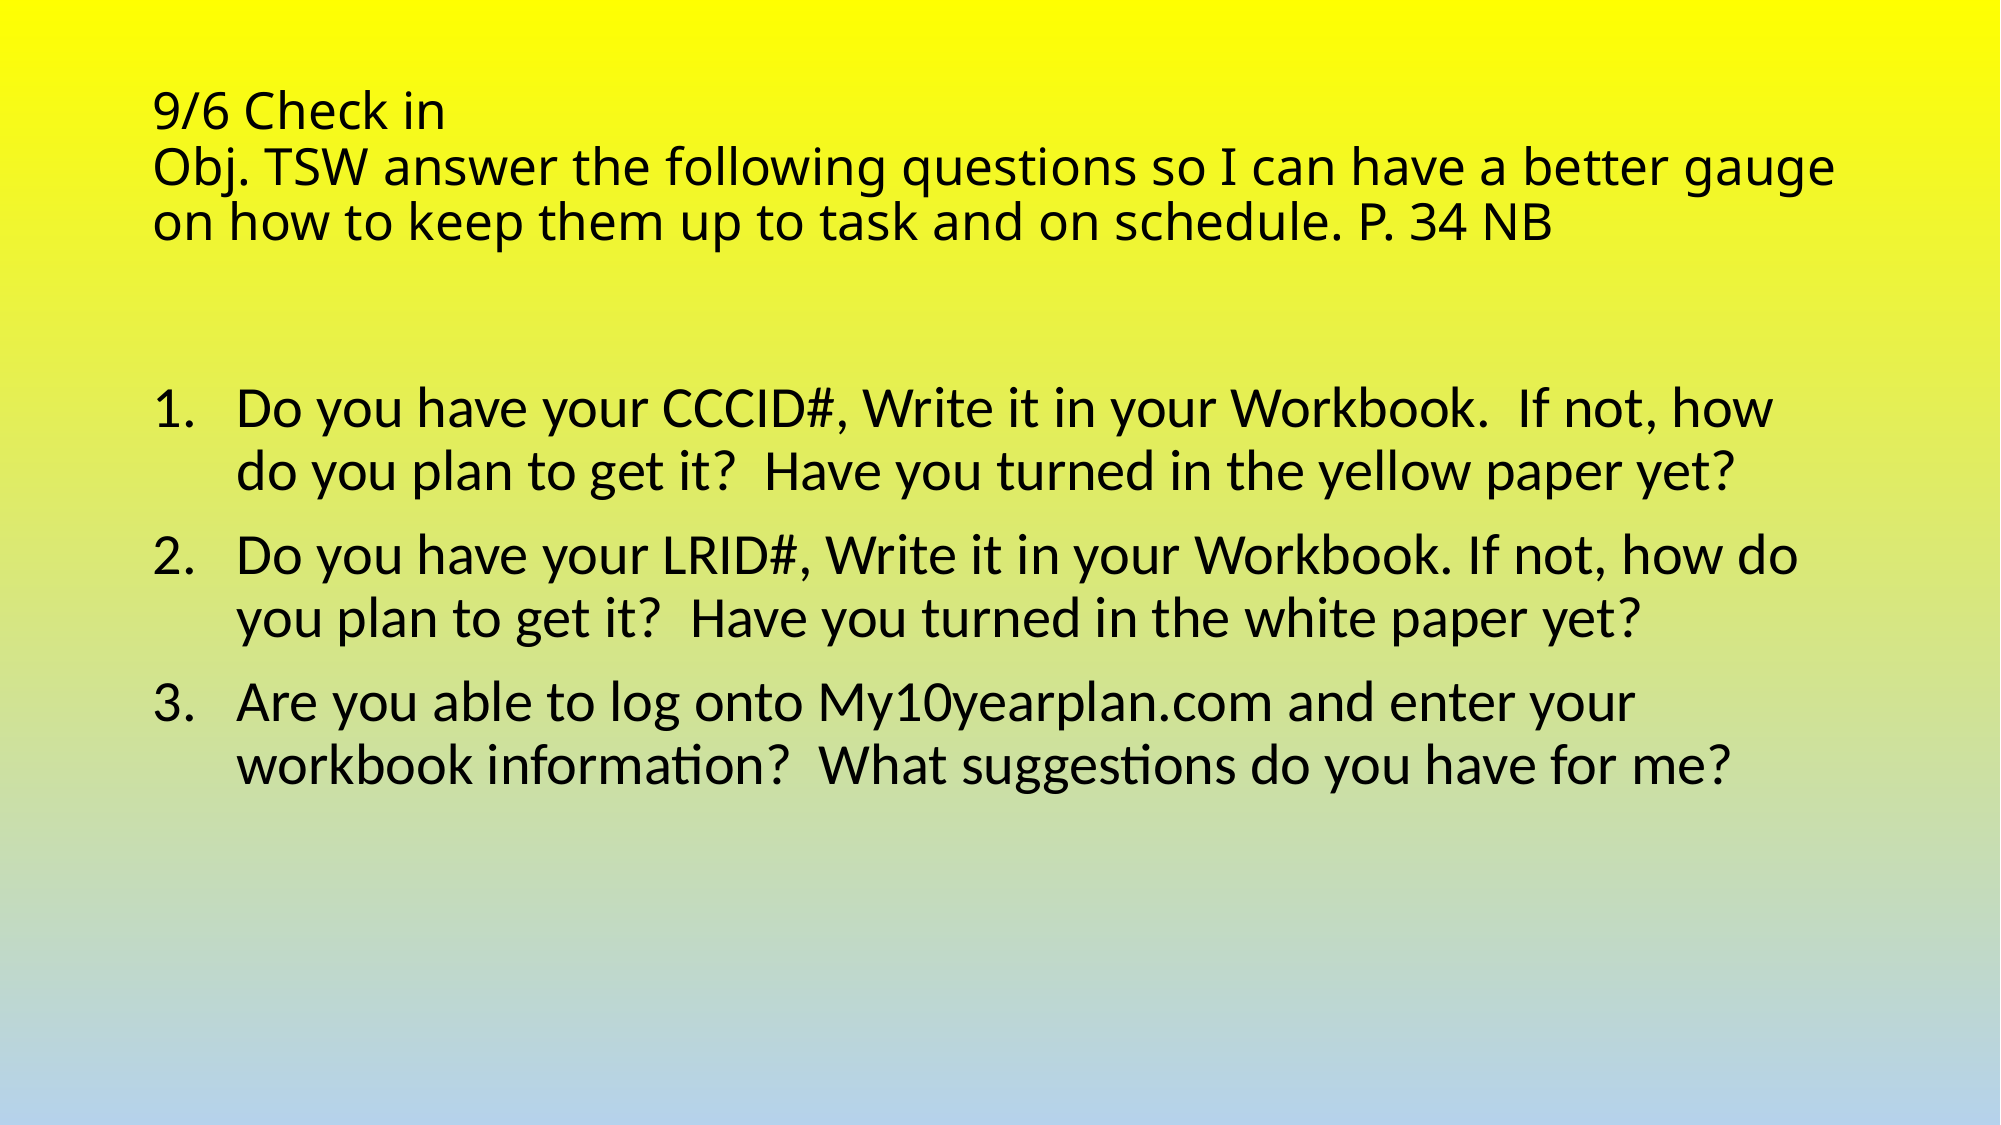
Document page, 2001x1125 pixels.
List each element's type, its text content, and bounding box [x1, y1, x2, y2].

list Do you have your CCCID#, Write it in your Workbook. If not, how do you plan to get it? Have you turned in the yellow paper yet? Do you have your LRID#, Write it in your Workbook. If not, how do you plan to get it? Have you turned in the white paper yet? Are you able to log onto My10yearplan.com and enter your workbook information? What suggestions do you have for me? [137, 370, 1863, 1014]
title 9/6 Check in Obj. TSW answer the following questions so I can have a better gauge on how to keep them up to task and on schedule. P. 34 NB [137, 59, 1863, 278]
